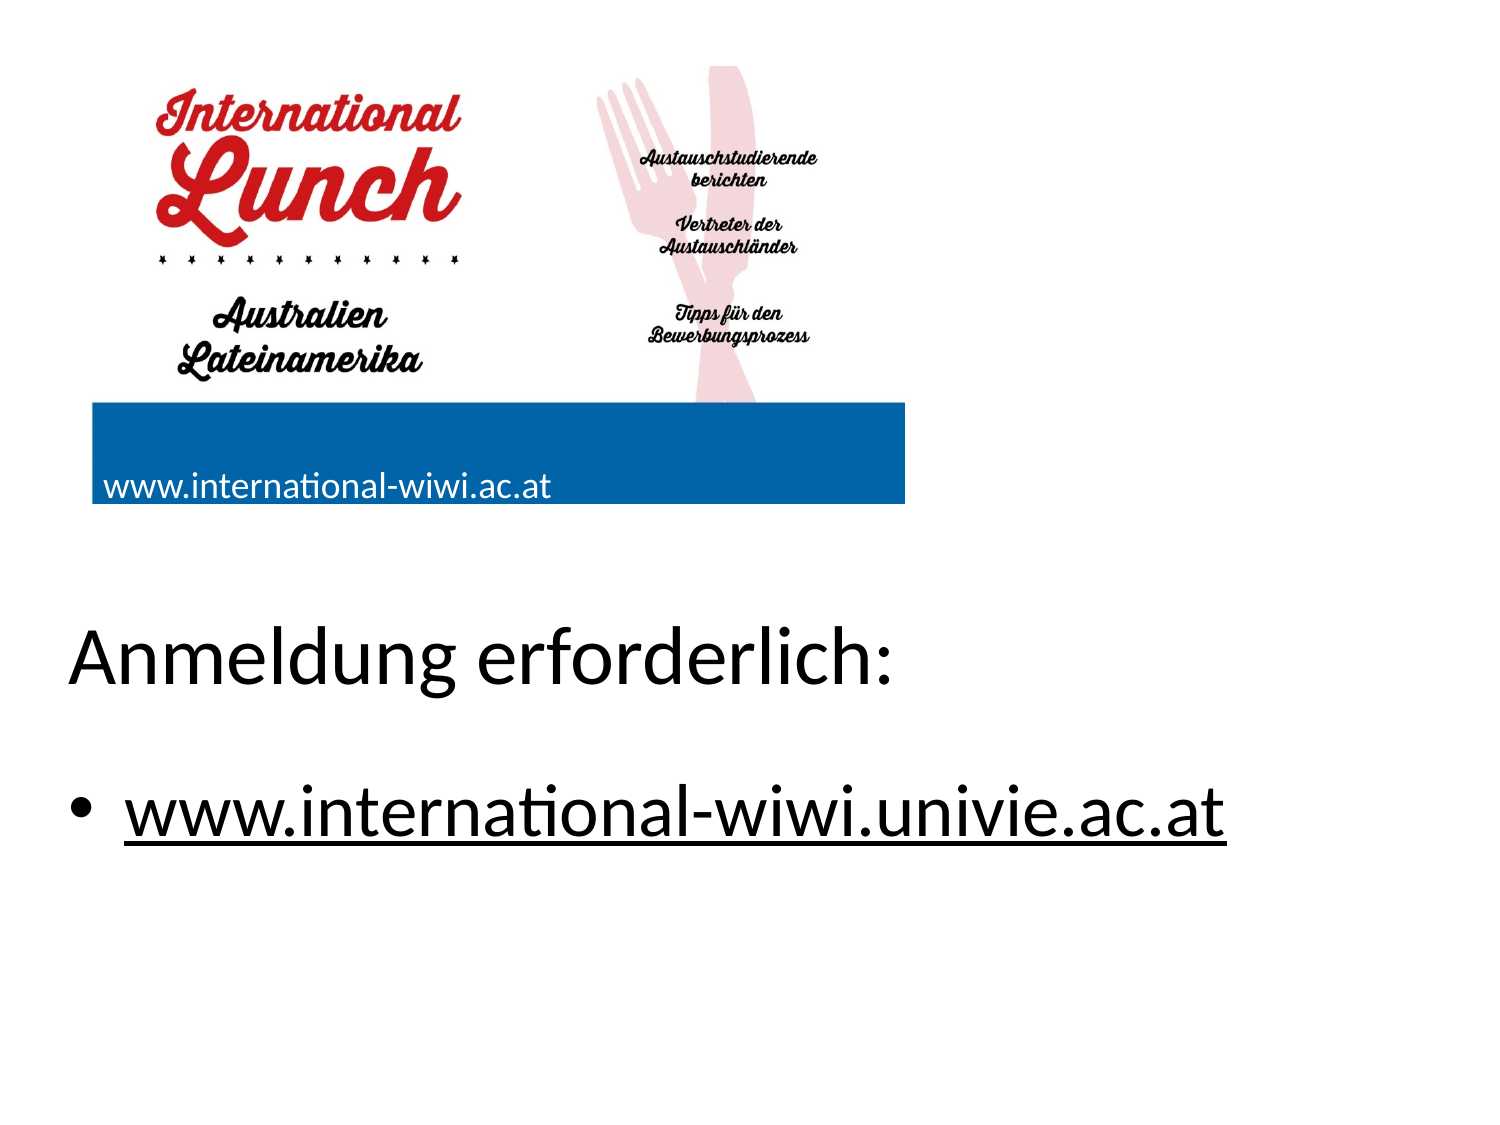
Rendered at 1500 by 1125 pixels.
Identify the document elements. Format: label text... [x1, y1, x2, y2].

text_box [88, 66, 906, 515]
list www.international-wiwi.univie.ac.at [53, 753, 1404, 1125]
title Anmeldung erforderlich: [53, 557, 1404, 746]
